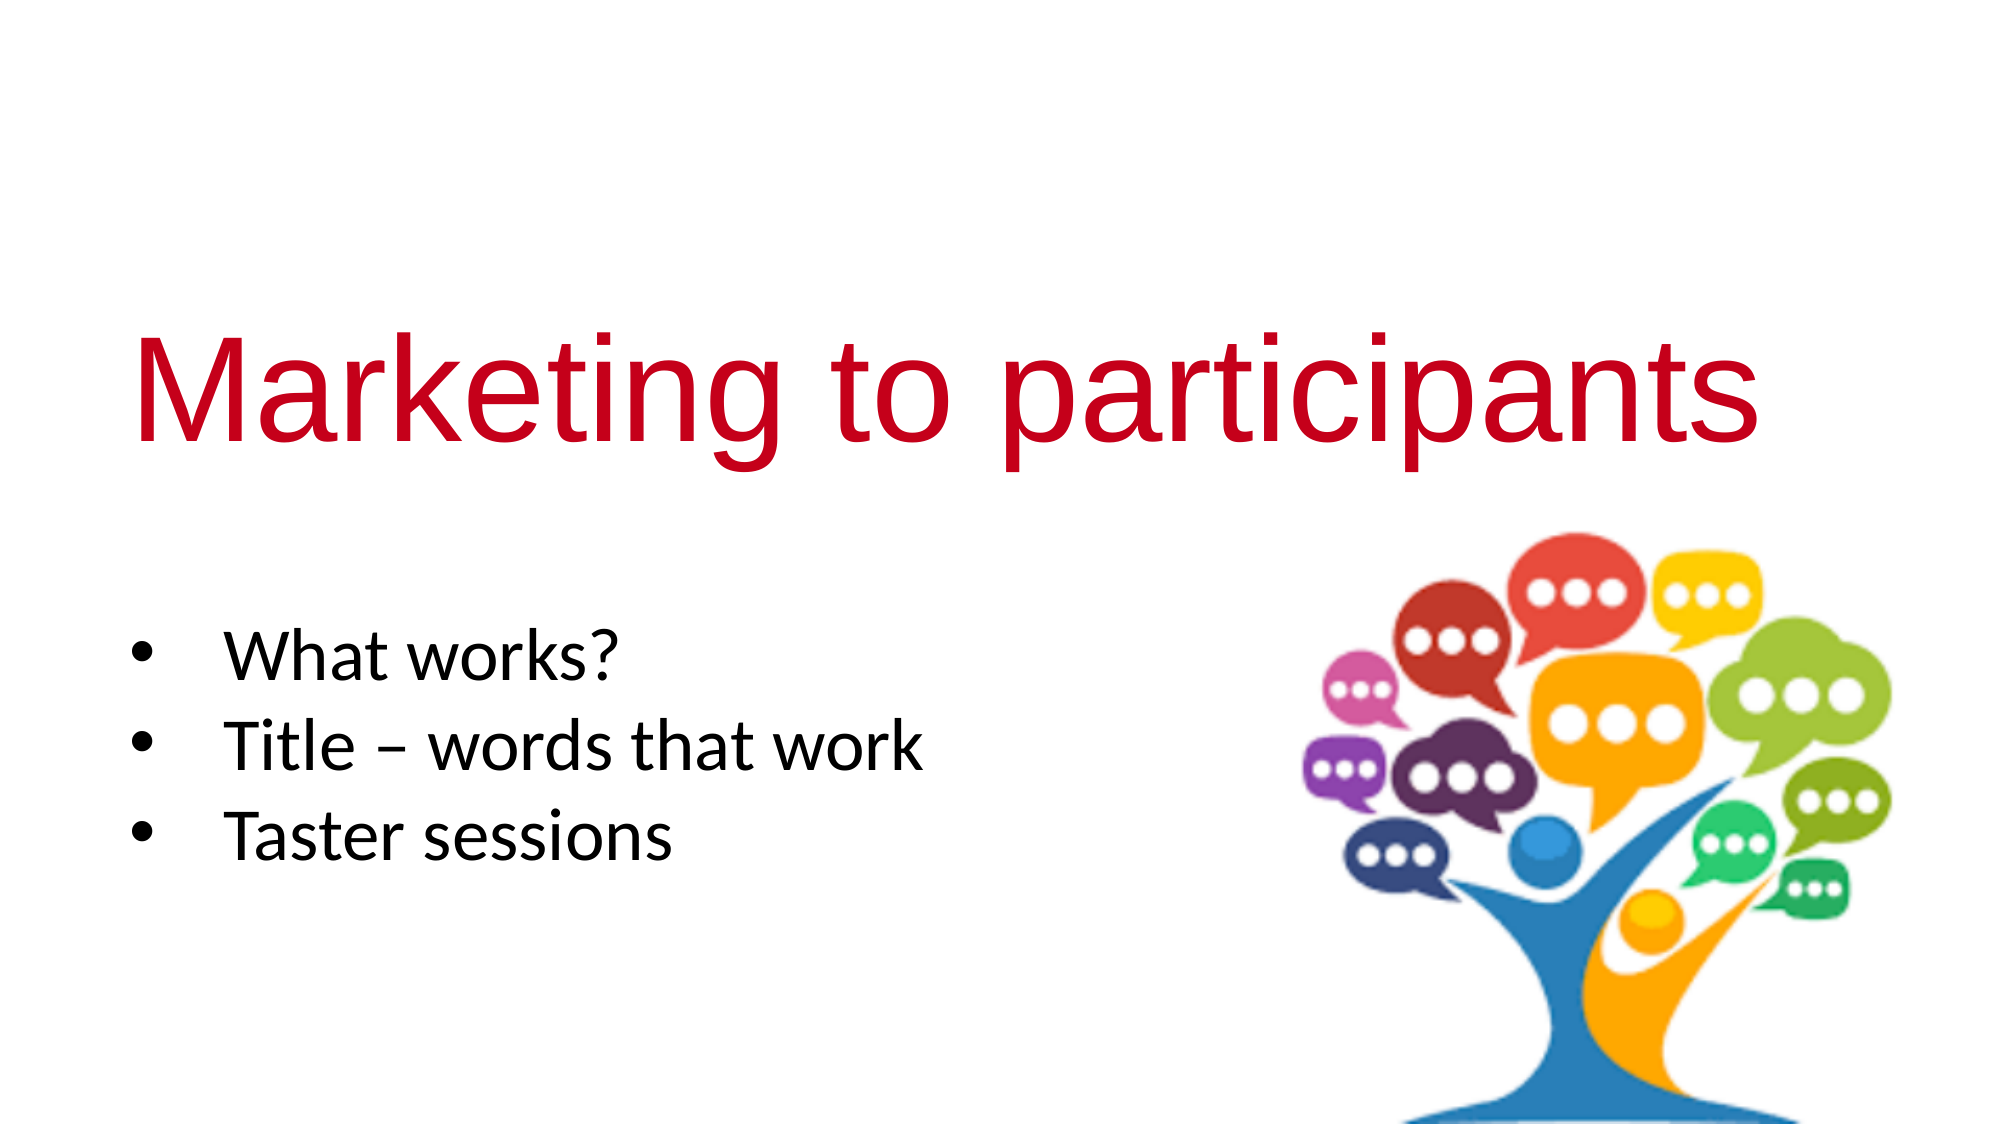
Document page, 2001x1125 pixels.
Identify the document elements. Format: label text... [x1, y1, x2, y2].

title Marketing to participants [114, 284, 1948, 503]
text_box What works? Title – words that work Taster sessions [114, 597, 1155, 973]
picture [1208, 488, 1980, 1124]
